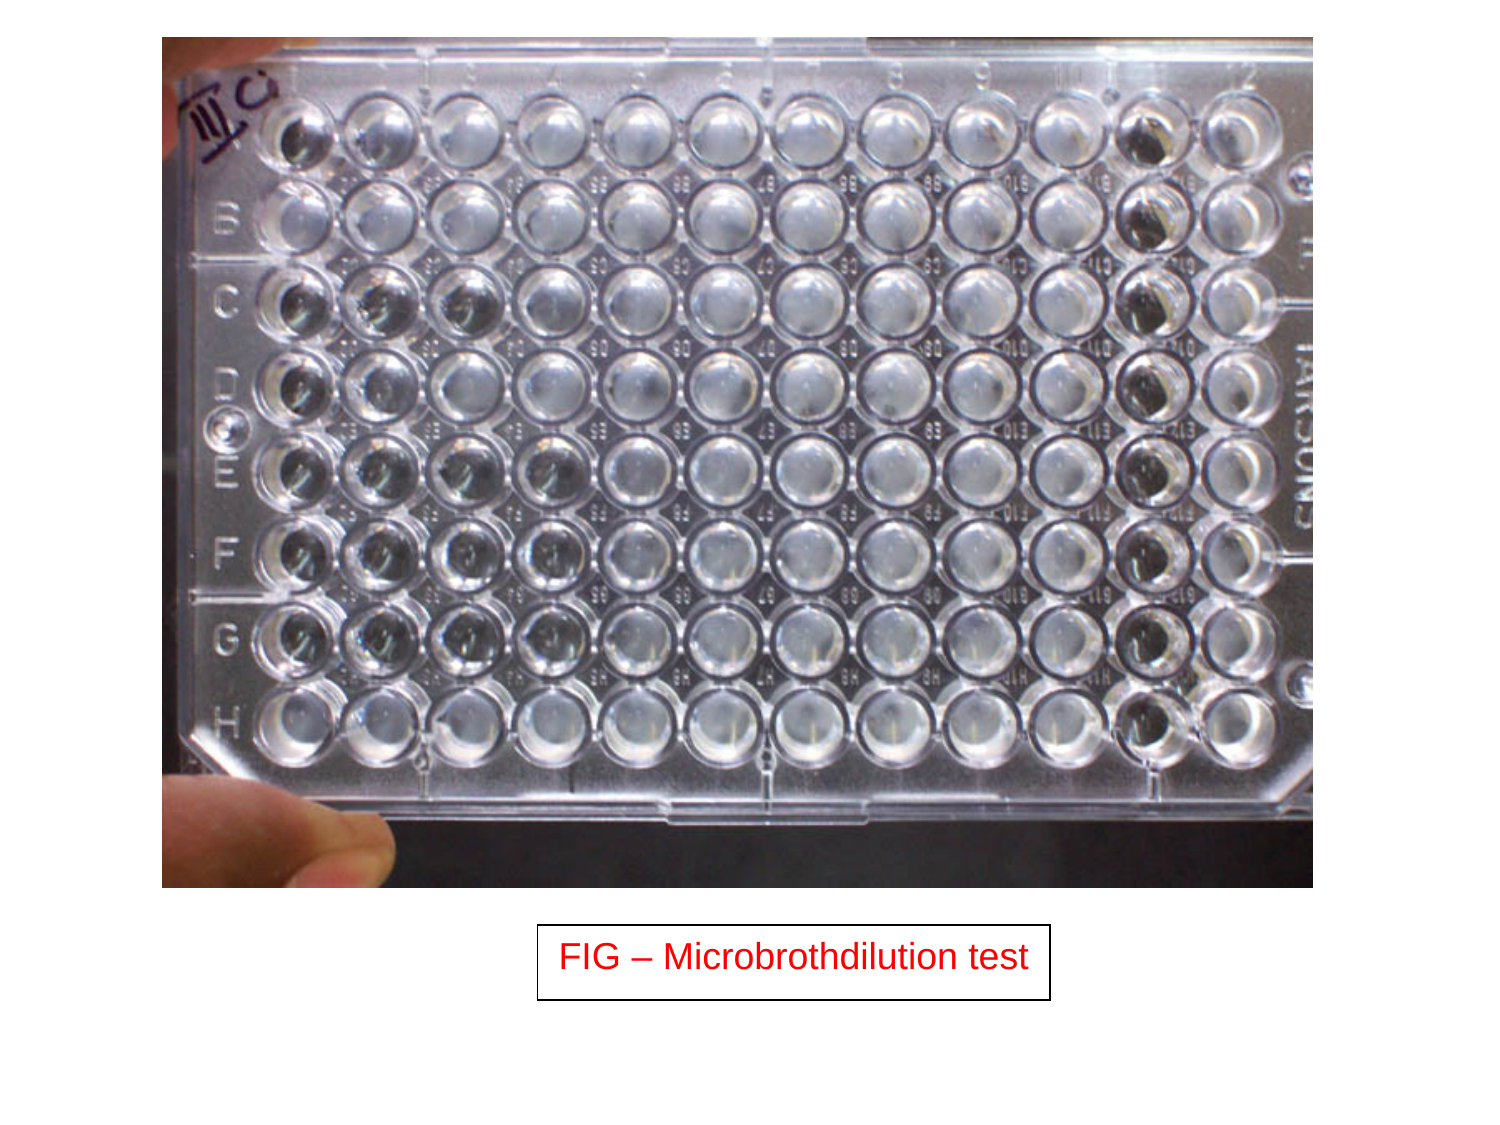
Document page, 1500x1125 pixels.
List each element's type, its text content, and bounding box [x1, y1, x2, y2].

text_box FIG – Microbrothdilution test [537, 924, 1050, 1000]
picture [162, 37, 1313, 888]
